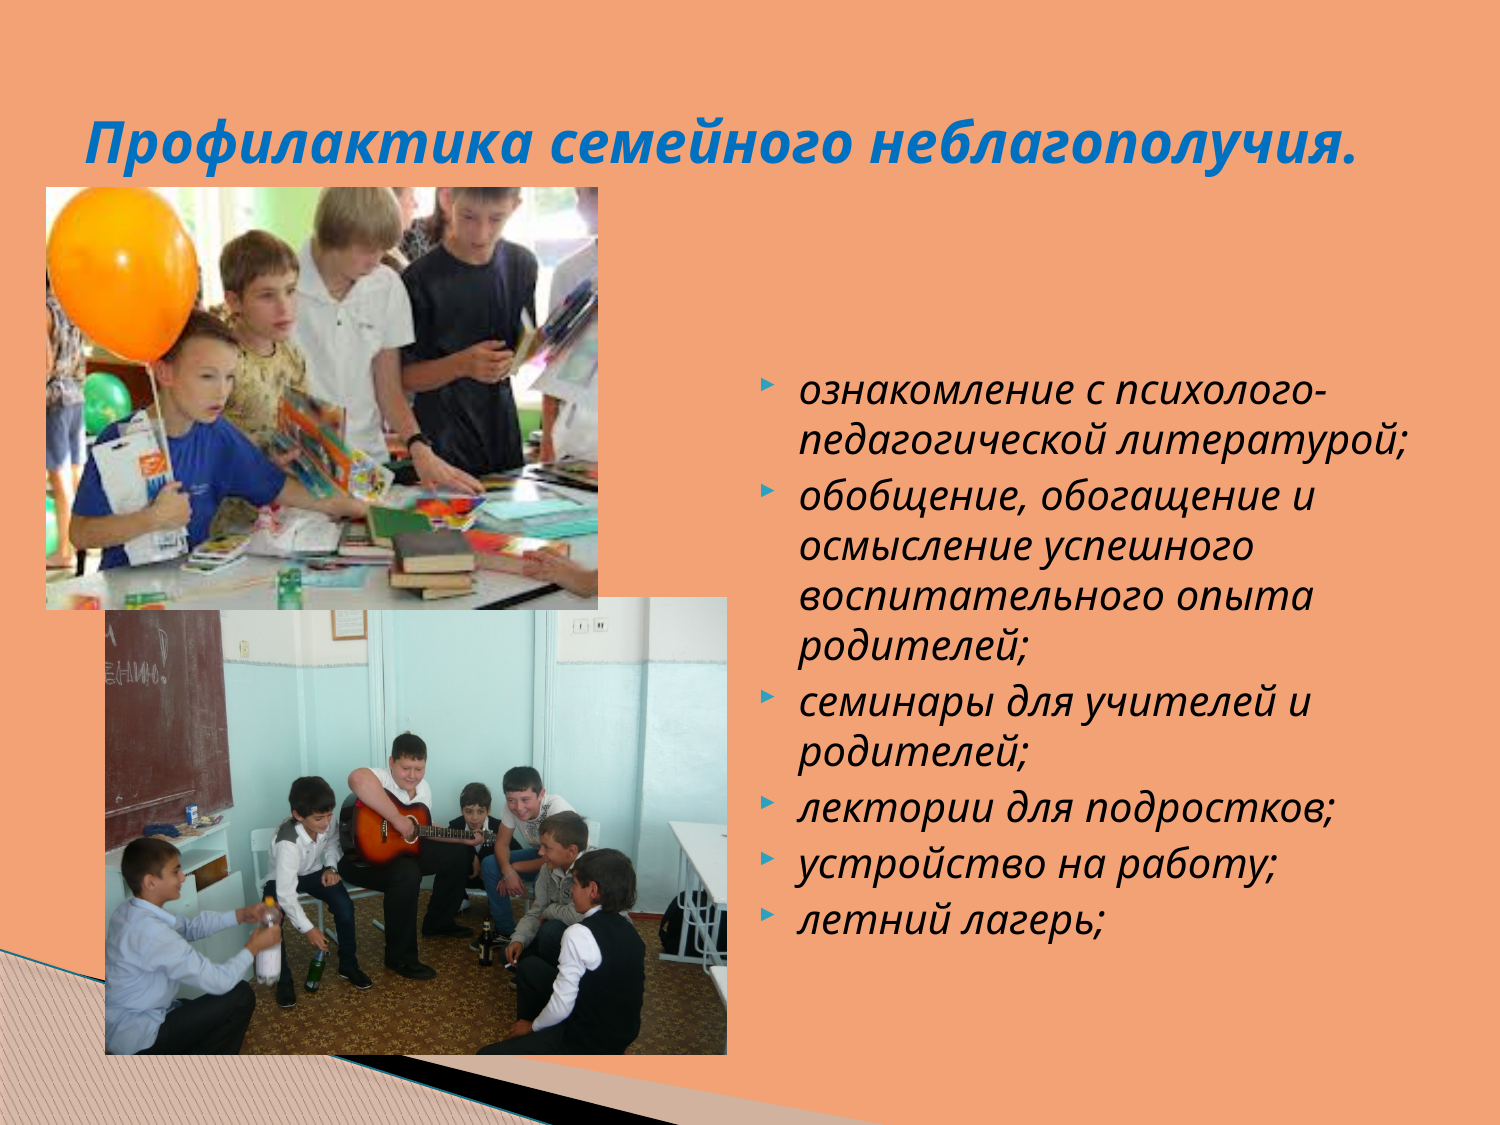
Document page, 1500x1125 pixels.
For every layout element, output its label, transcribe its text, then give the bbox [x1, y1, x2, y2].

title Профилактика семейного неблагополучия. [70, 46, 1421, 235]
list ознакомление с психолого-педагогической литературой; обобщение, обогащение и осмысление успешного воспитательного опыта родителей; семинары для учителей и родителей; лектории для подростков; устройство на работу; летний лагерь; [726, 243, 1425, 986]
picture [46, 187, 727, 1055]
